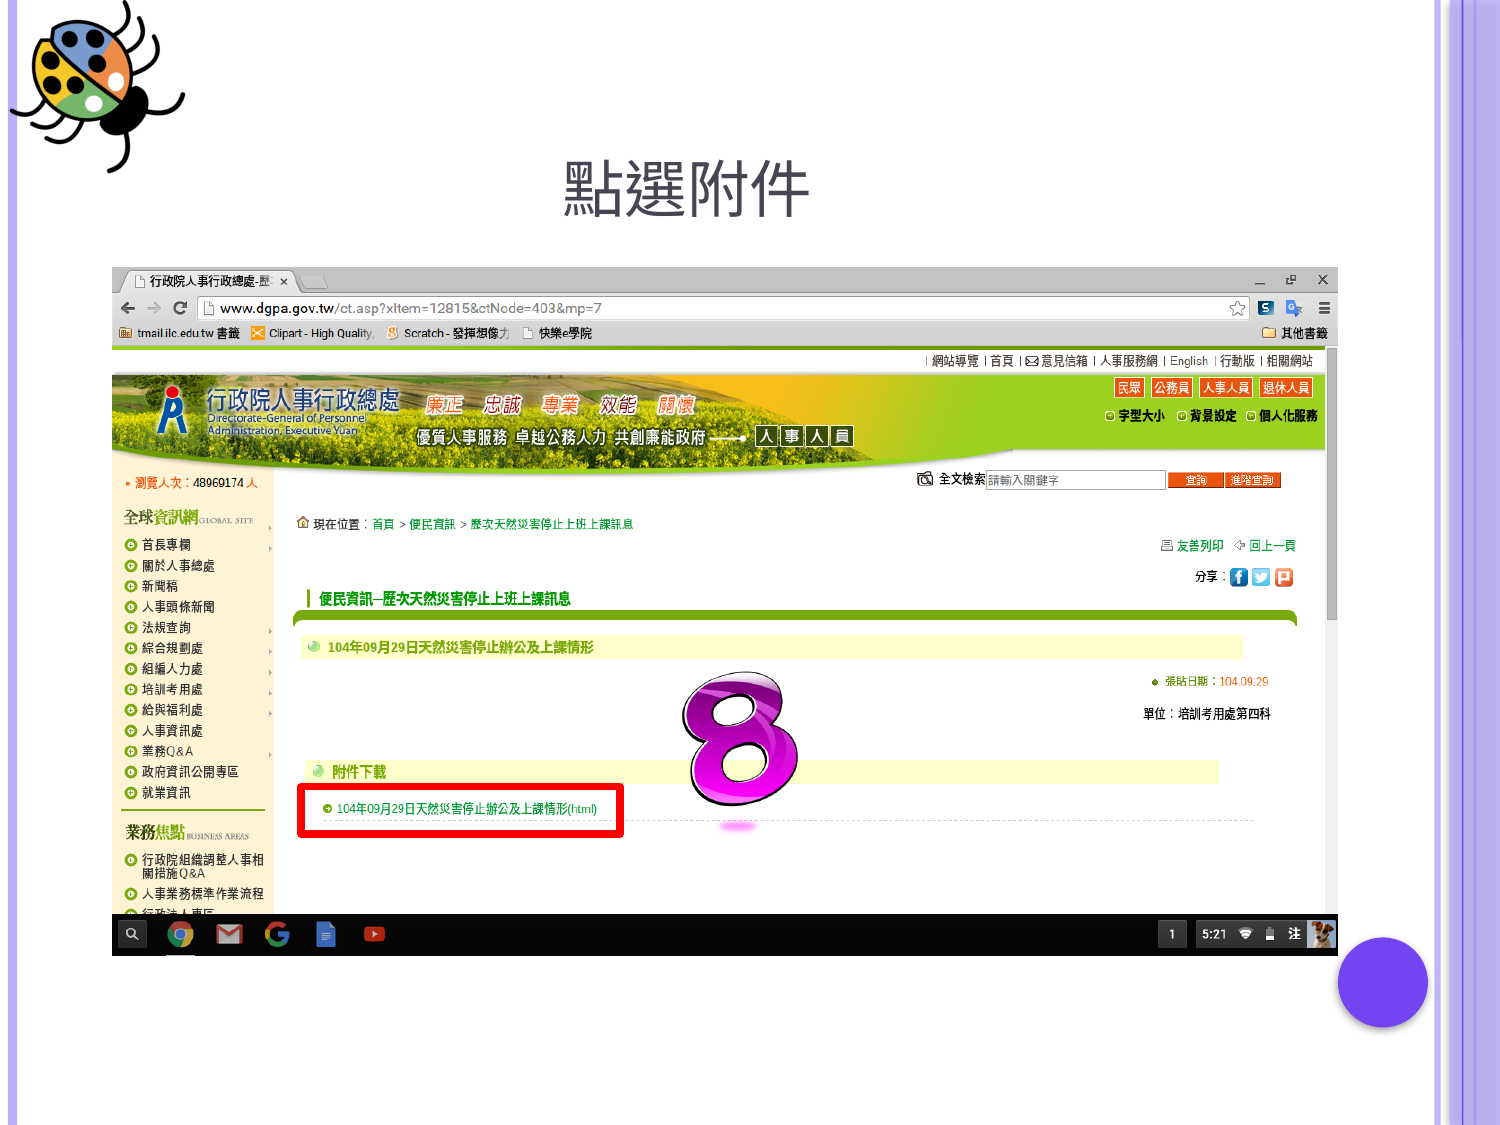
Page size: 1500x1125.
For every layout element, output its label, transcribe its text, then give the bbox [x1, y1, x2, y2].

title 點選附件 [75, 45, 1300, 233]
picture [654, 661, 834, 840]
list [111, 266, 1338, 957]
picture [0, 0, 169, 176]
